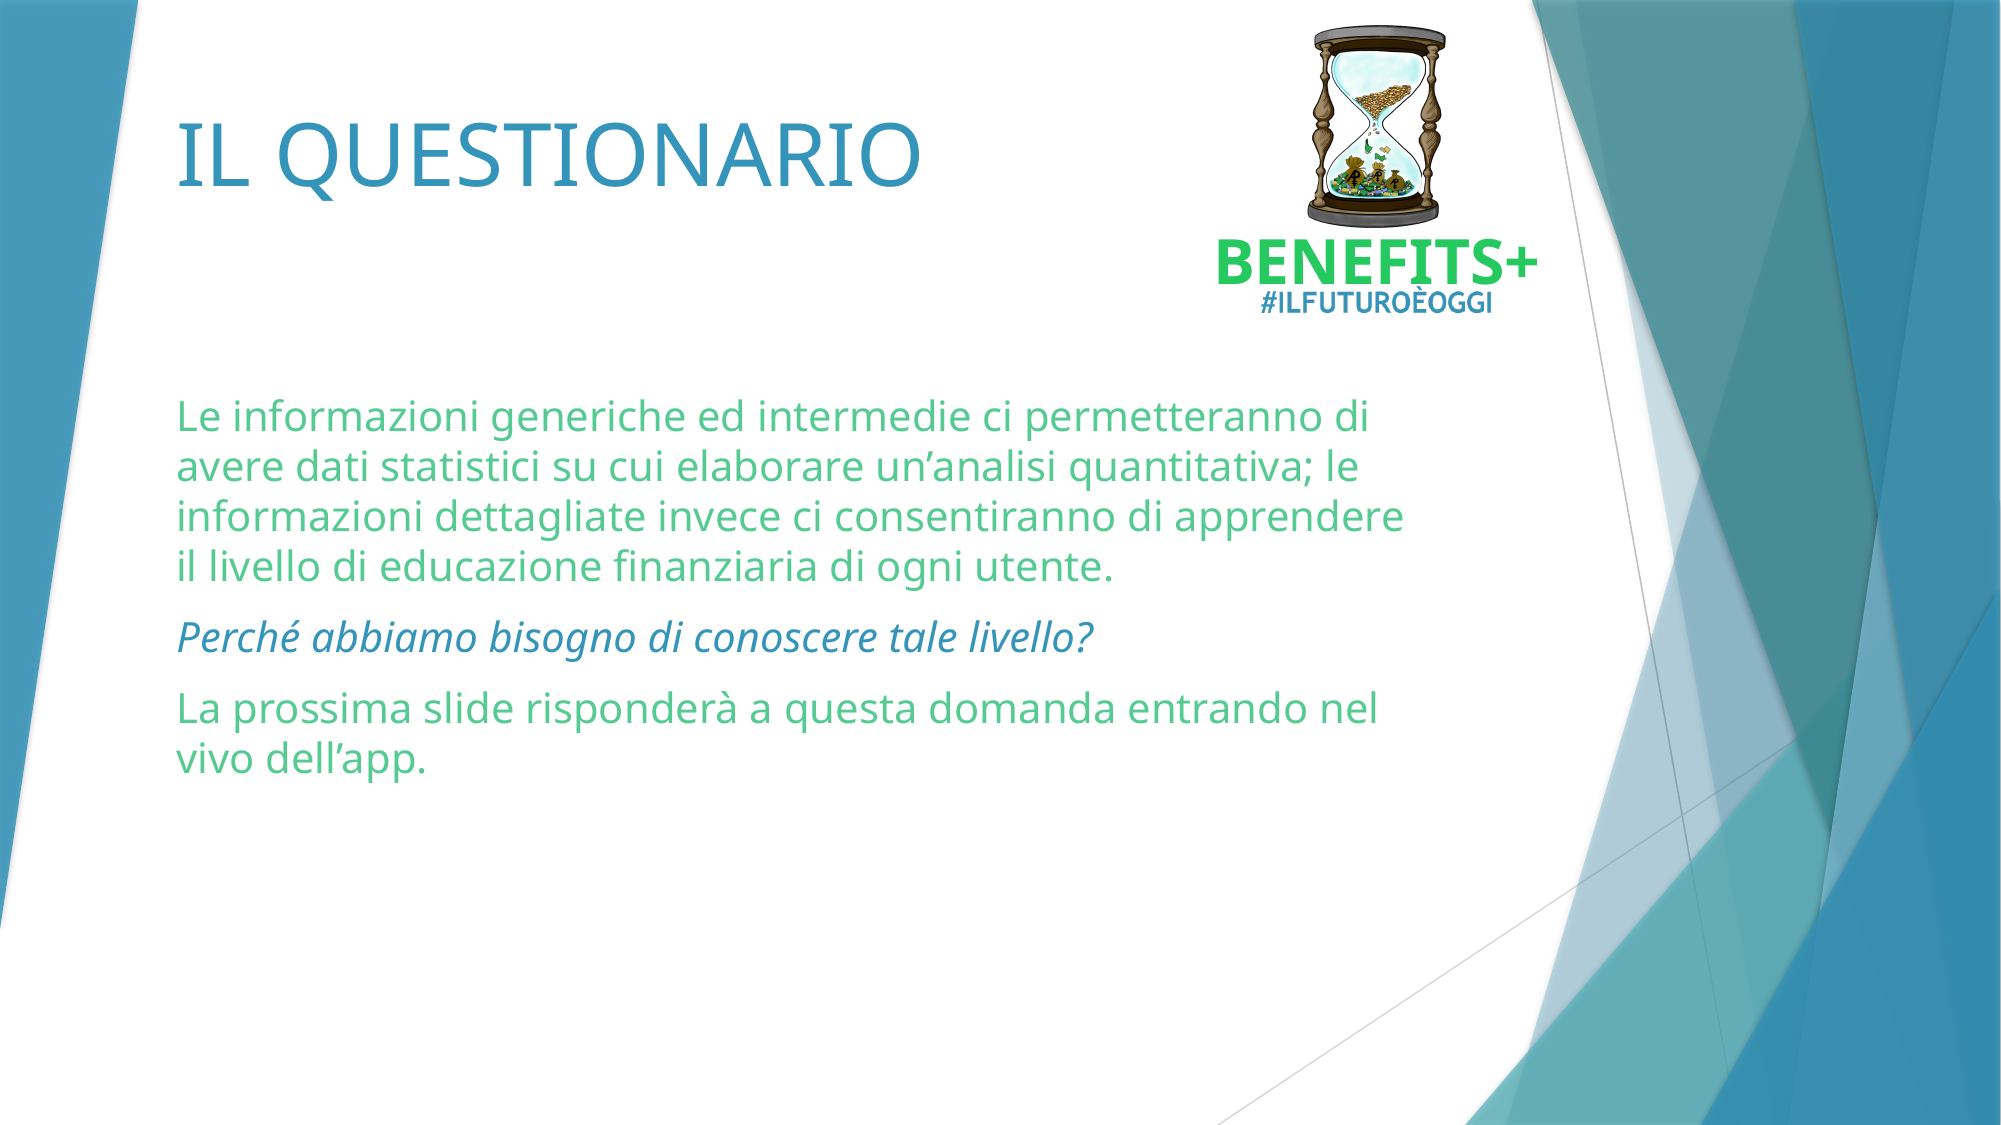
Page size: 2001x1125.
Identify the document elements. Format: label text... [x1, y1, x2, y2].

picture [1300, 24, 1454, 229]
subtitle Le informazioni generiche ed intermedie ci permetteranno di avere dati statistici su cui elaborare un’analisi quantitativa; le informazioni dettagliate invece ci consentiranno di apprendere il livello di educazione finanziaria di ogni utente. Perché abbiamo bisogno di conoscere tale livello? La prossima slide risponderà a questa domanda entrando nel vivo dell’app. [161, 382, 1436, 909]
picture [1242, 275, 1664, 336]
text_box BENEFITS+ [1152, 214, 1602, 305]
title IL QUESTIONARIO [161, 58, 1295, 212]
